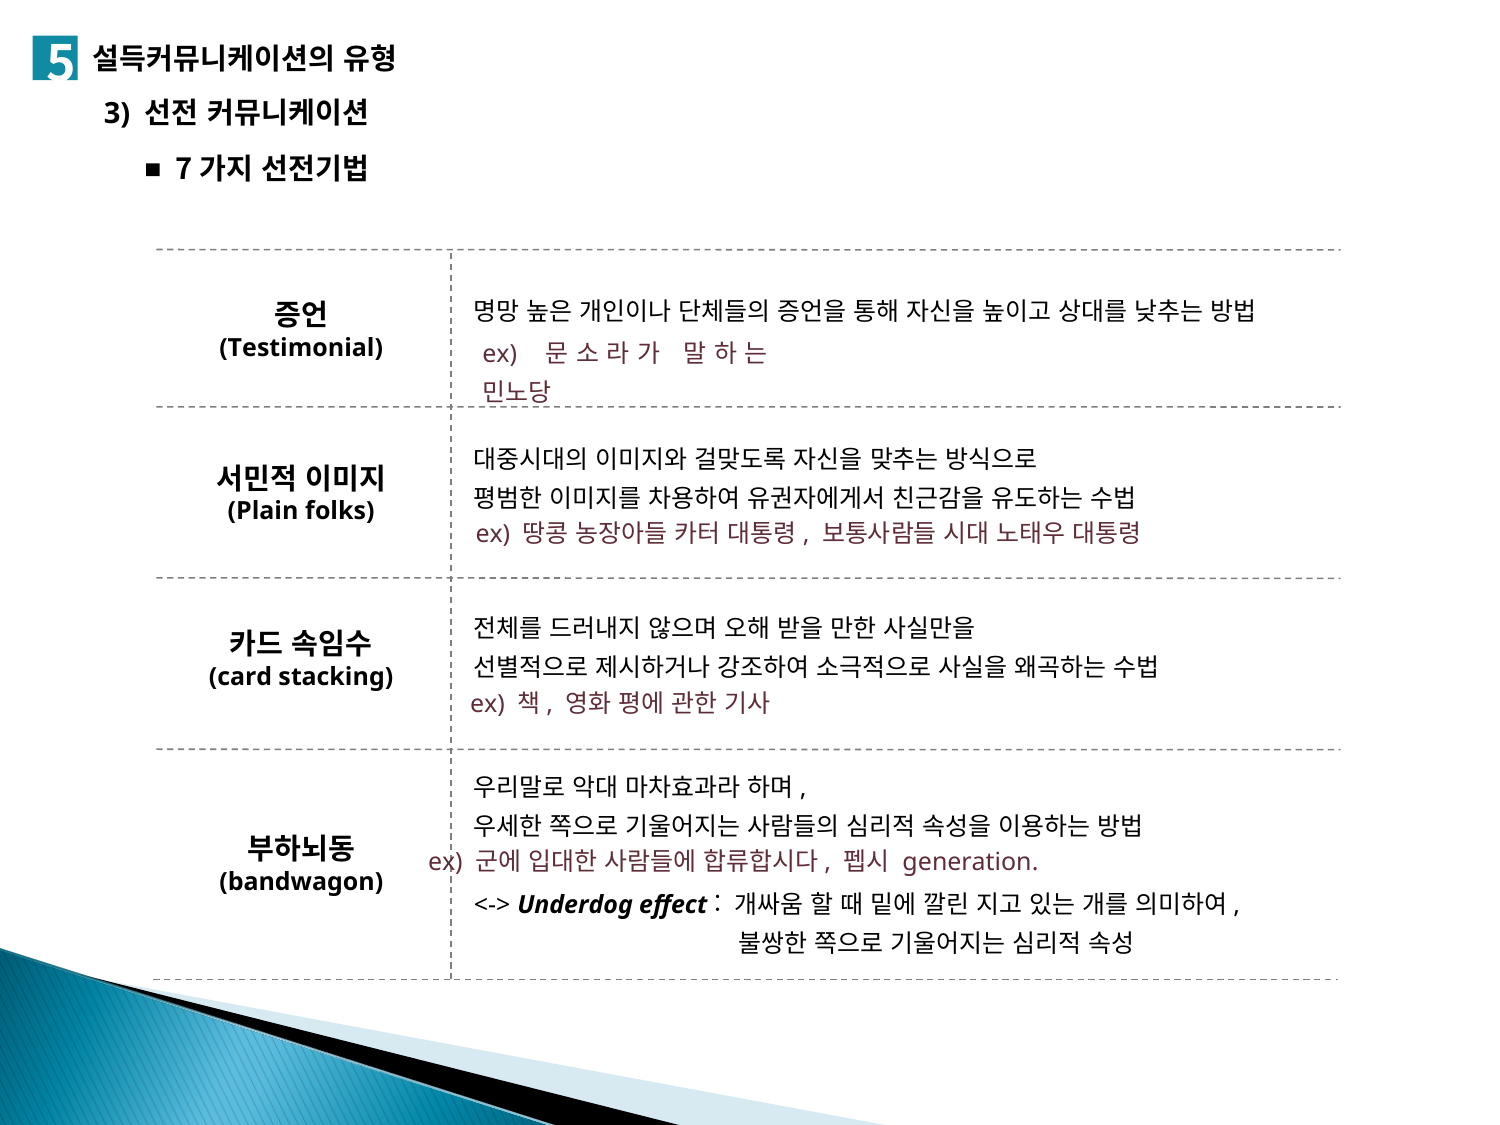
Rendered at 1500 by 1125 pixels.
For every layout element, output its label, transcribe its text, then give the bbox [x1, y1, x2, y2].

text_box 7가지 선전기법 [161, 143, 385, 194]
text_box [153, 249, 1341, 980]
text_box [146, 163, 160, 176]
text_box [32, 30, 486, 92]
text_box 3) 선전 커뮤니케이션 [88, 92, 385, 137]
picture [0, 946, 559, 1125]
